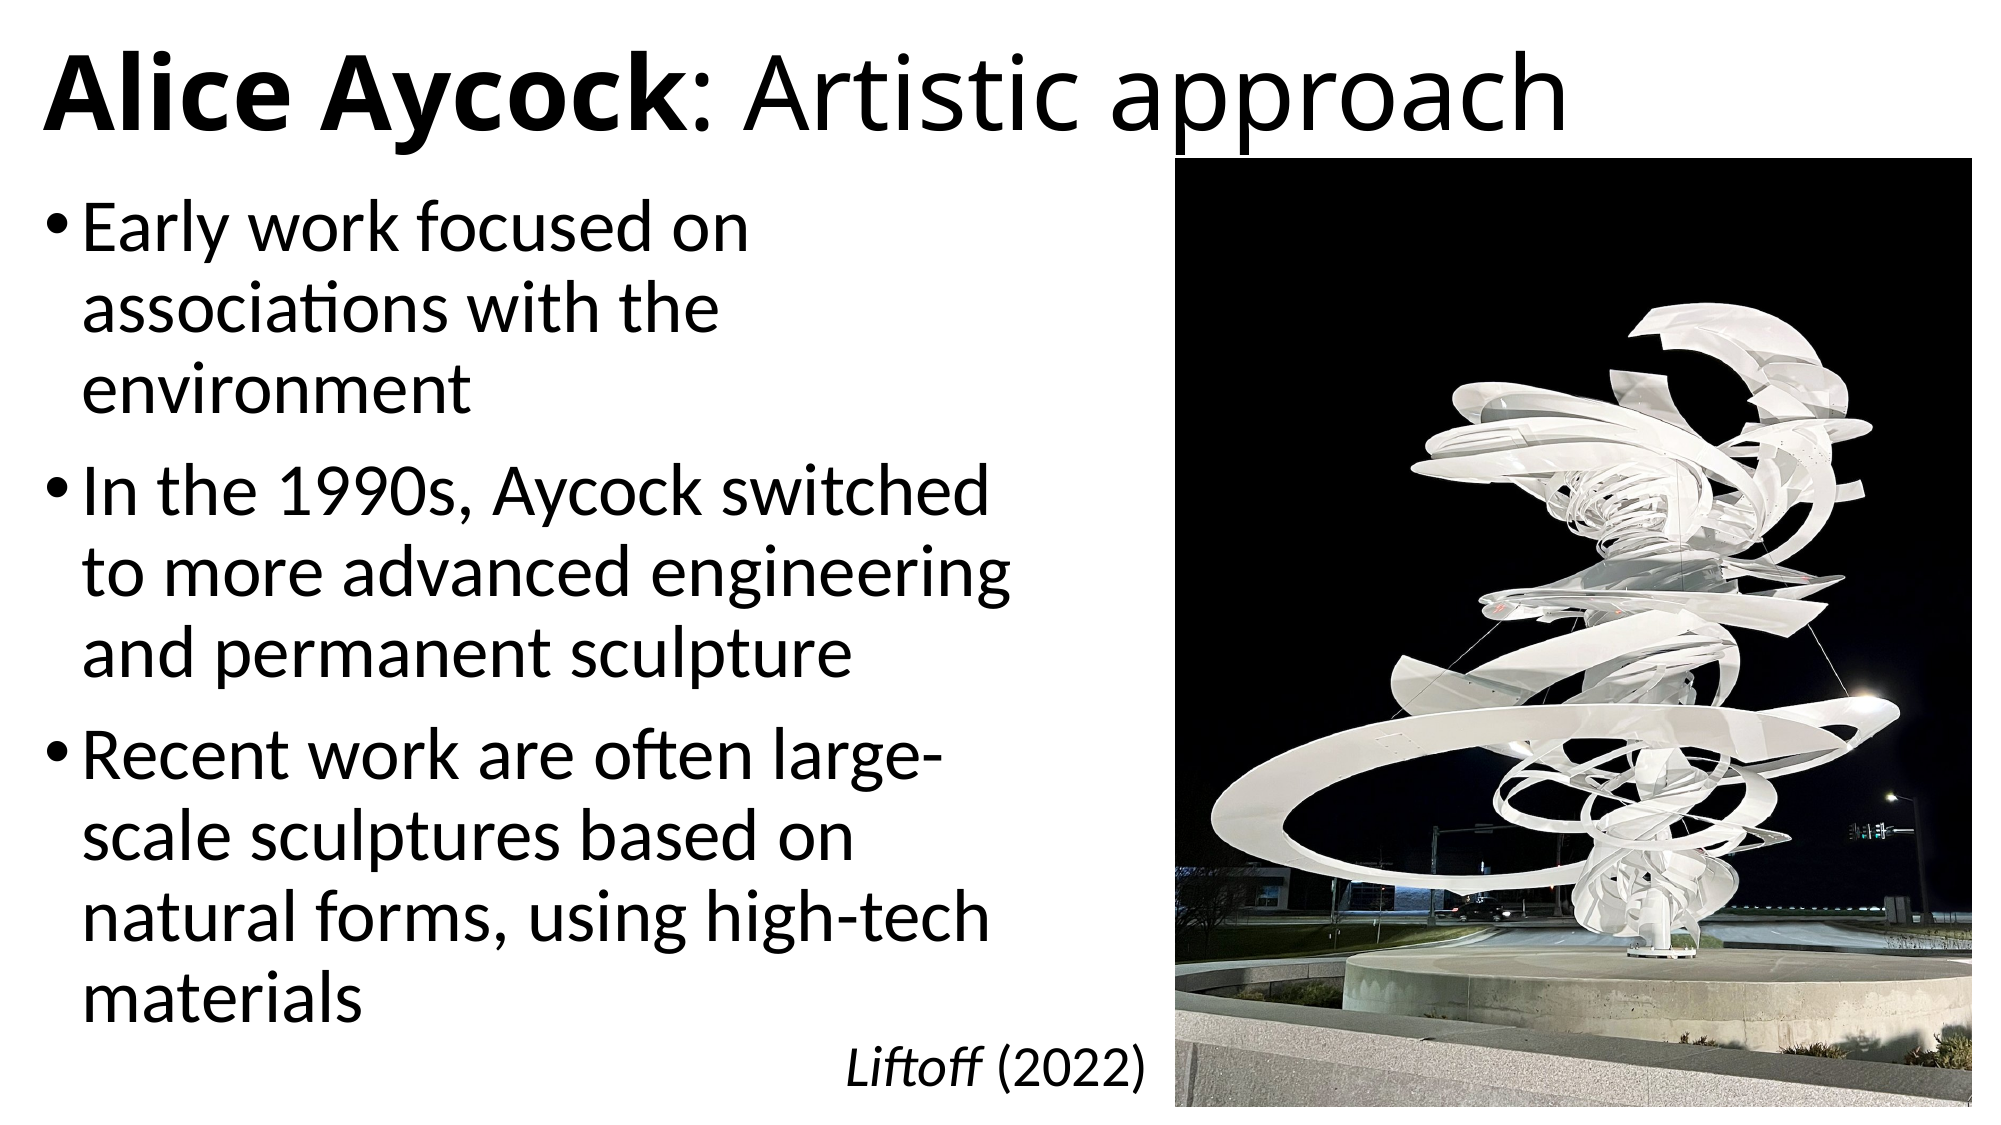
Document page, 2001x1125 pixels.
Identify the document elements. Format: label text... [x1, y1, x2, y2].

picture [1175, 158, 1972, 1107]
list Early work focused on associations with the environment In the 1990s, Aycock switched to more advanced engineering and permanent sculpture Recent work are often large-scale sculptures based on natural forms, using high-tech materials [29, 206, 1028, 894]
title Alice Aycock: Artistic approach [28, 0, 1754, 206]
text_box Liftoff (2022) [723, 1020, 1164, 1106]
